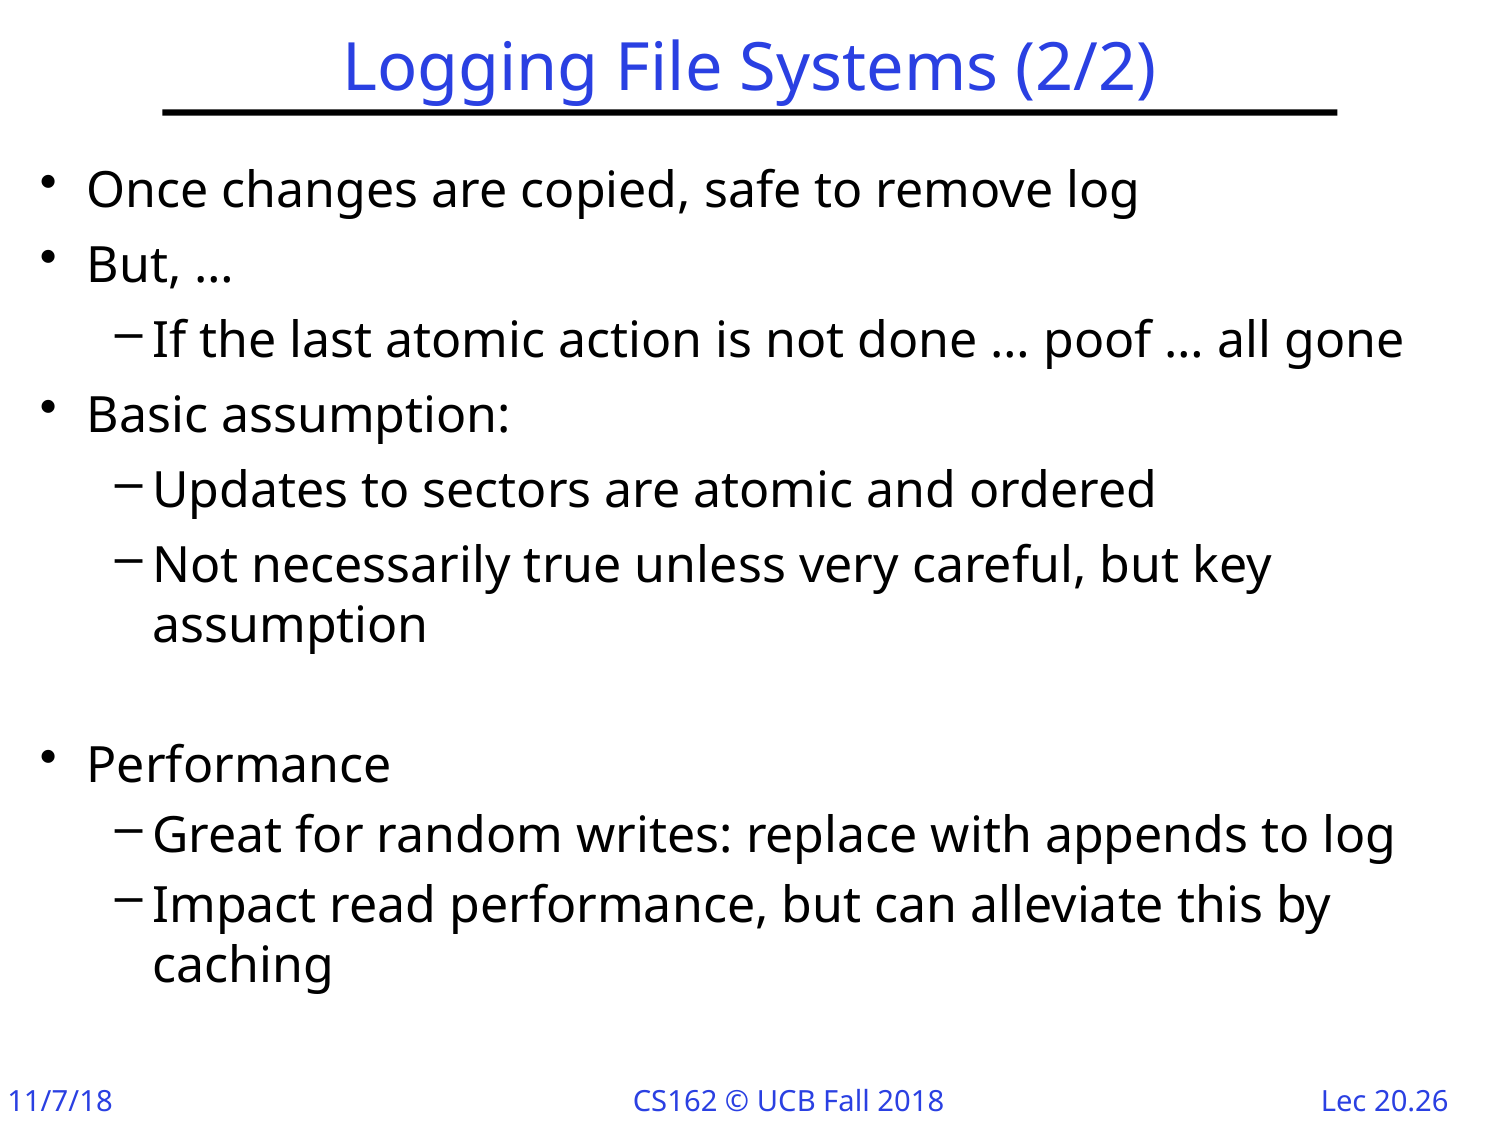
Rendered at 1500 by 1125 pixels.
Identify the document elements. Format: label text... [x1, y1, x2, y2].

title Logging File Systems (2/2) [162, 24, 1338, 113]
list Once changes are copied, safe to remove log But, … If the last atomic action is not done … poof … all gone Basic assumption: Updates to sectors are atomic and ordered Not necessarily true unless very careful, but key assumption Performance Great for random writes: replace with appends to log Impact read performance, but can alleviate this by caching [24, 149, 1500, 1088]
